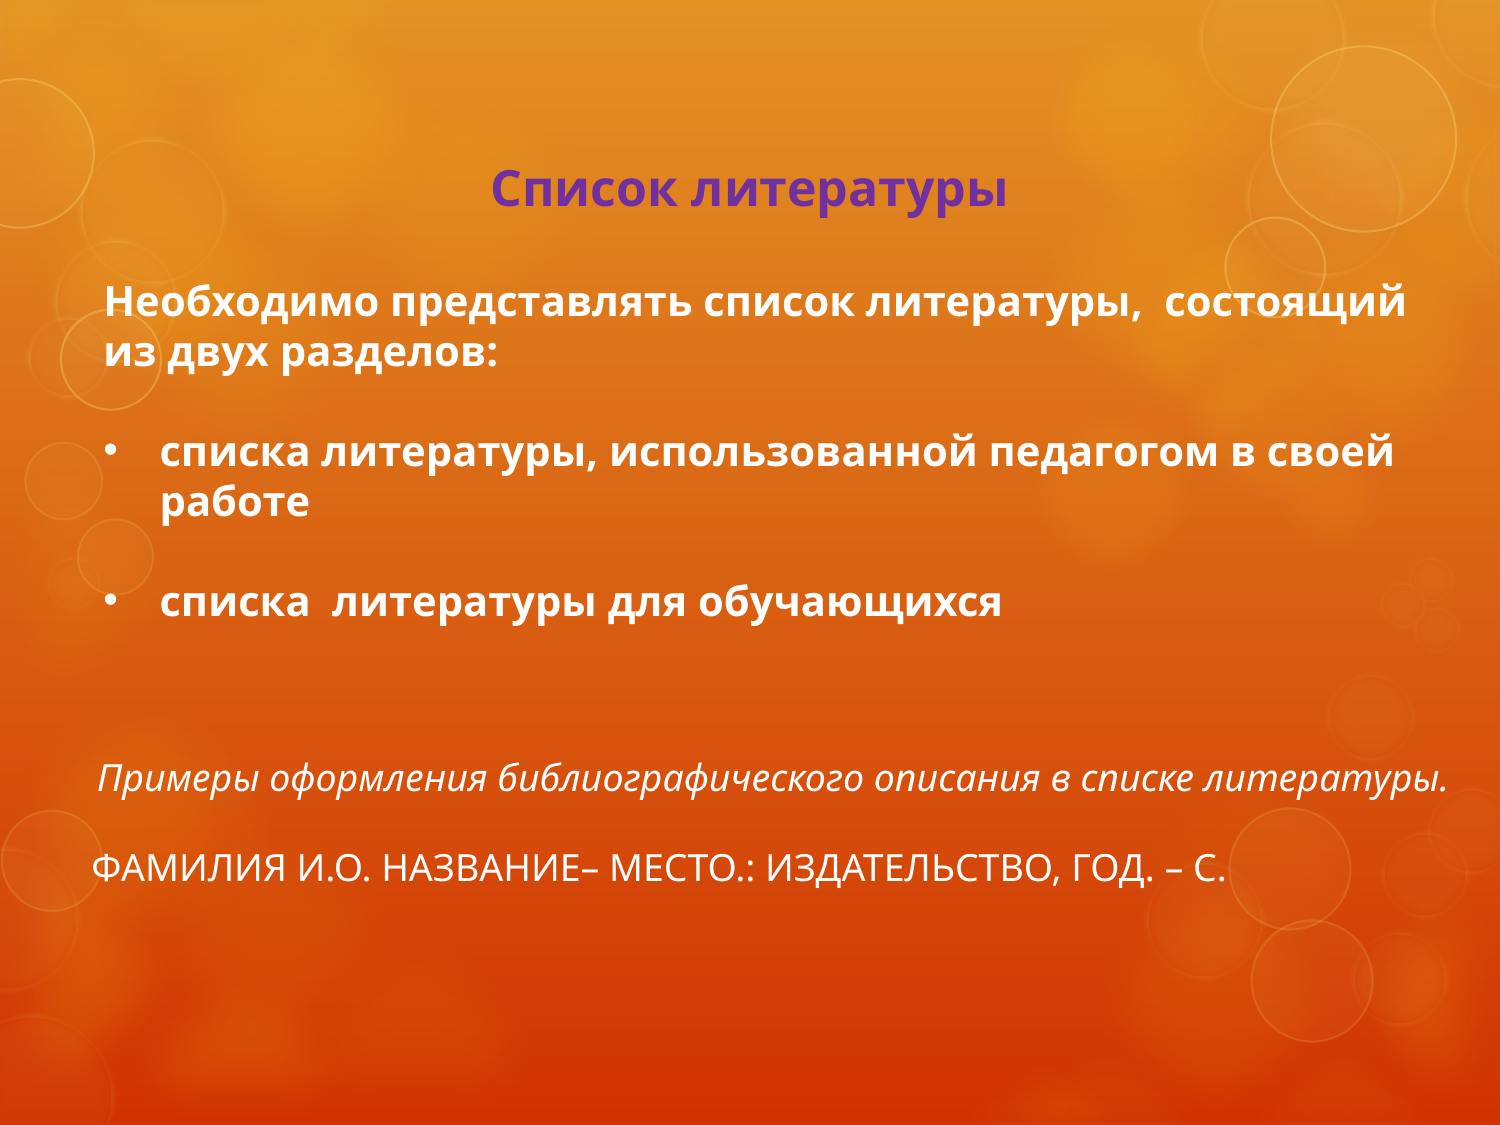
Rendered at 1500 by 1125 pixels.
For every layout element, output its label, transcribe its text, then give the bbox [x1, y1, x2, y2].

text_box Примеры оформления библиографического описания в списке литературы. ФАМИЛИЯ И.О. НАЗВАНИЕ– МЕСТО.: ИЗДАТЕЛЬСТВО, ГОД. – С. [76, 656, 1471, 897]
text_box Необходимо представлять список литературы, состоящий из двух разделов: списка литературы, использованной педагогом в своей работе списка литературы для обучающихся [88, 267, 1436, 633]
title Список литературы [165, 110, 1335, 263]
